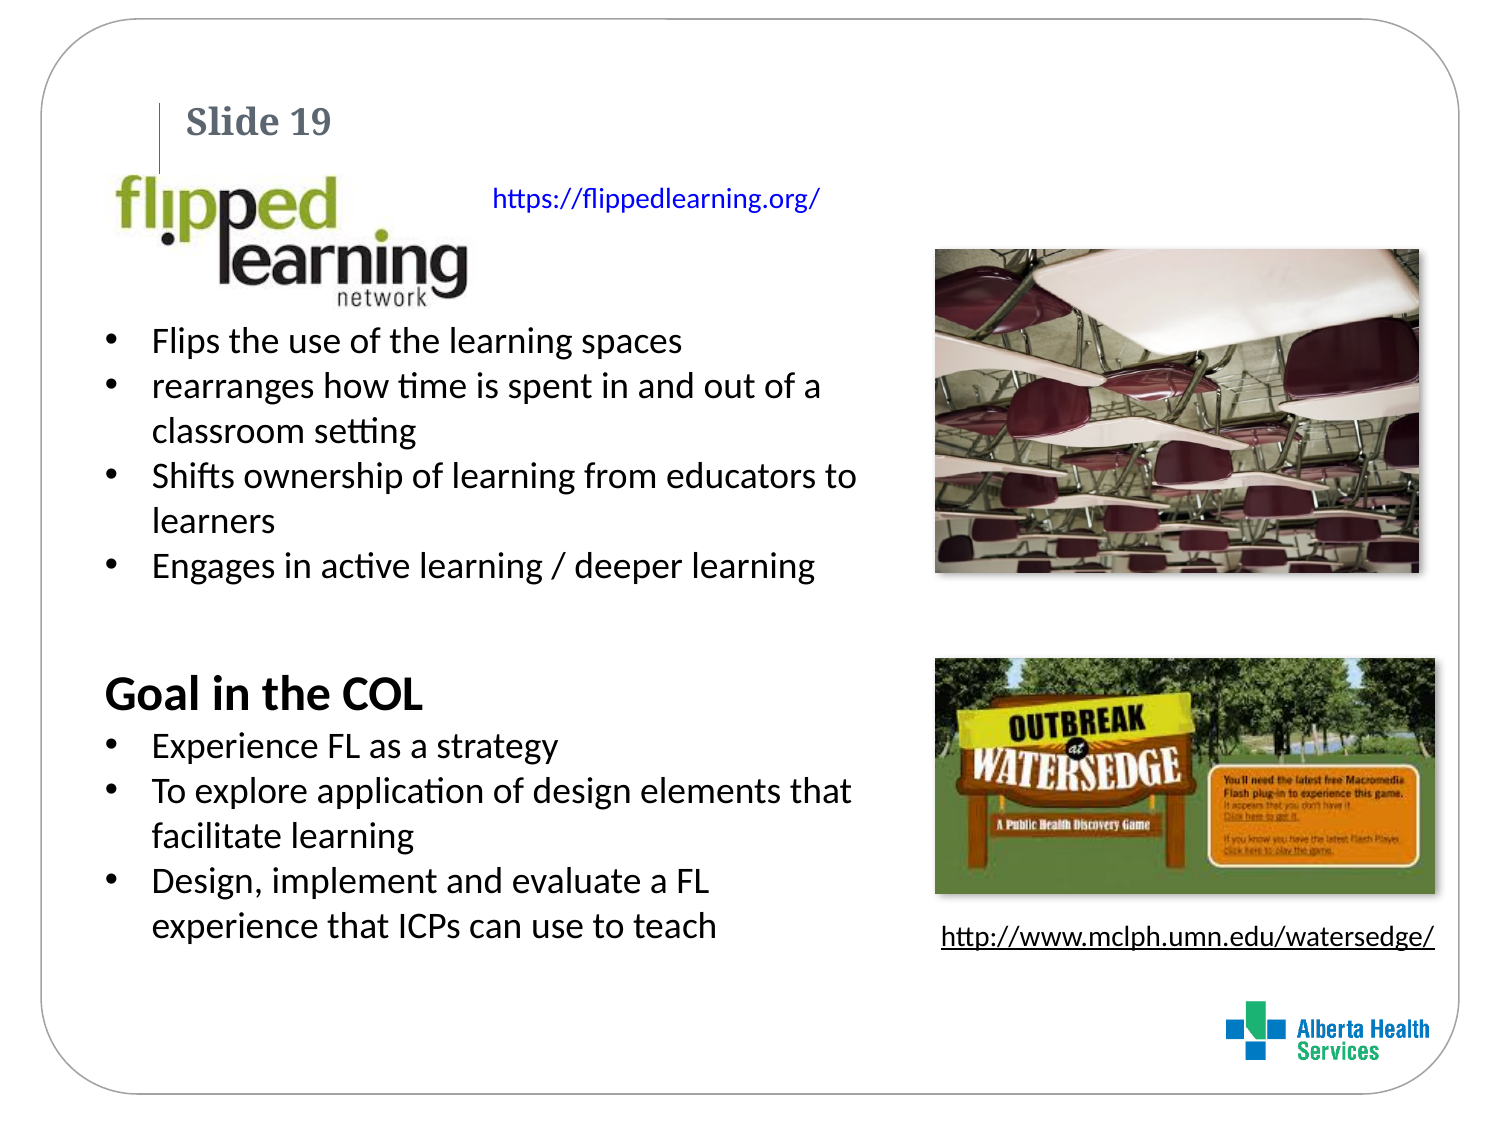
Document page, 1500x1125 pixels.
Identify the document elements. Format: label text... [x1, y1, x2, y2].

text_box https://flippedlearning.org/ [477, 171, 836, 222]
text_box http://www.mclph.umn.edu/watersedge/ [926, 909, 1457, 960]
picture [63, 173, 491, 309]
picture [934, 249, 1420, 573]
list Slide 19 [171, 90, 810, 172]
picture [1224, 999, 1430, 1062]
picture [934, 658, 1436, 894]
text_box Goal in the COL Experience FL as a strategy To explore application of design elements that facilitate learning Design, implement and evaluate a FL experience that ICPs can use to teach [90, 653, 881, 1014]
text_box Flips the use of the learning spaces rearranges how time is spent in and out of a classroom setting Shifts ownership of learning from educators to learners Engages in active learning / deeper learning [90, 308, 891, 594]
